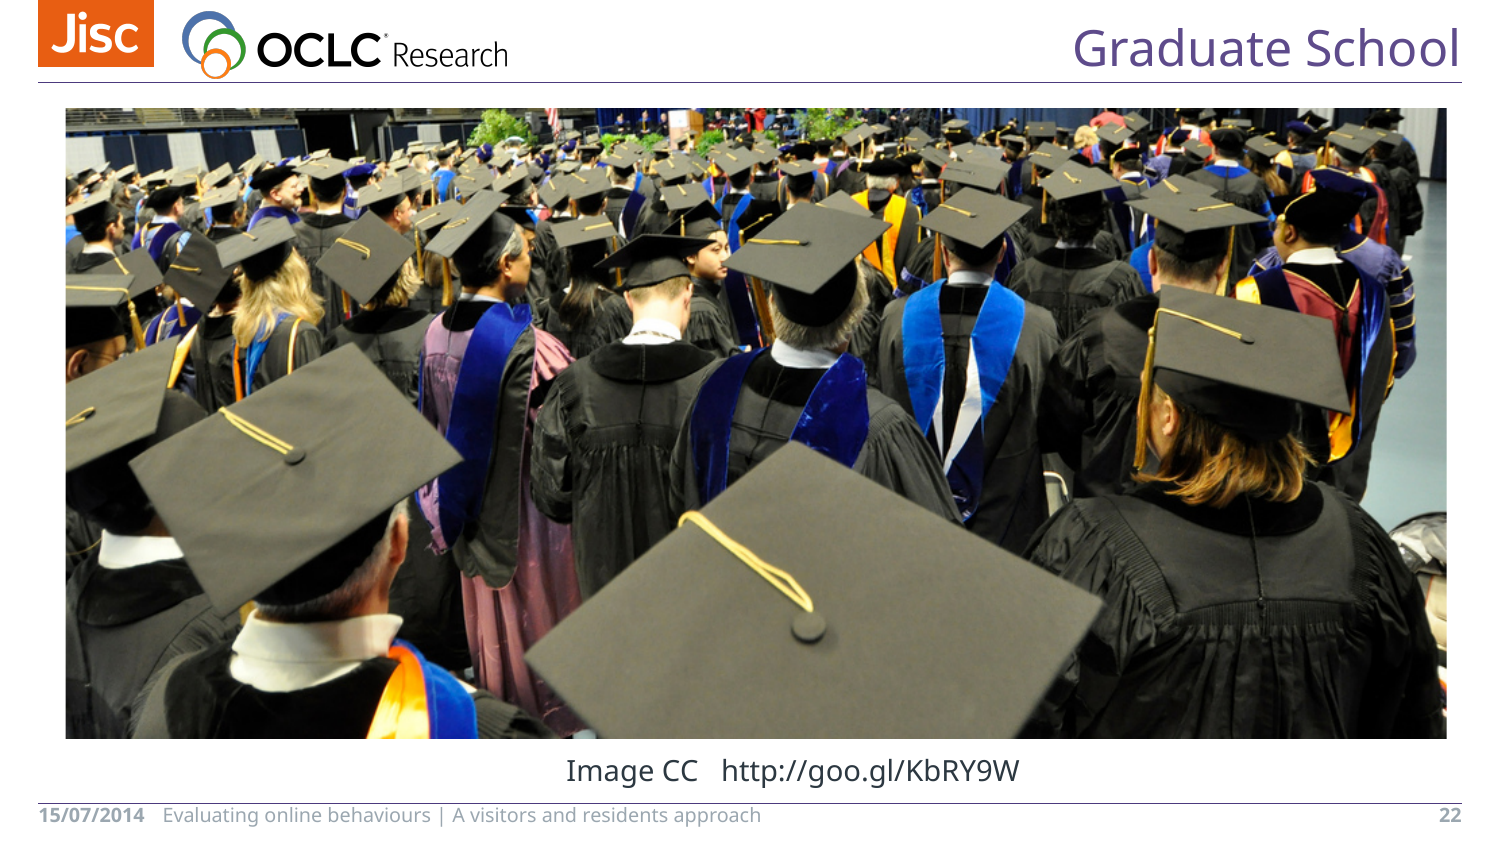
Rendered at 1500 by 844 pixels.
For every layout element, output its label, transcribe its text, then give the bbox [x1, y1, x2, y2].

picture [38, 0, 154, 67]
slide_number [38, 803, 60, 833]
picture [65, 107, 1447, 844]
title Graduate School [521, 0, 1462, 77]
picture [182, 11, 507, 79]
slide_number 22 [1451, 803, 1462, 833]
